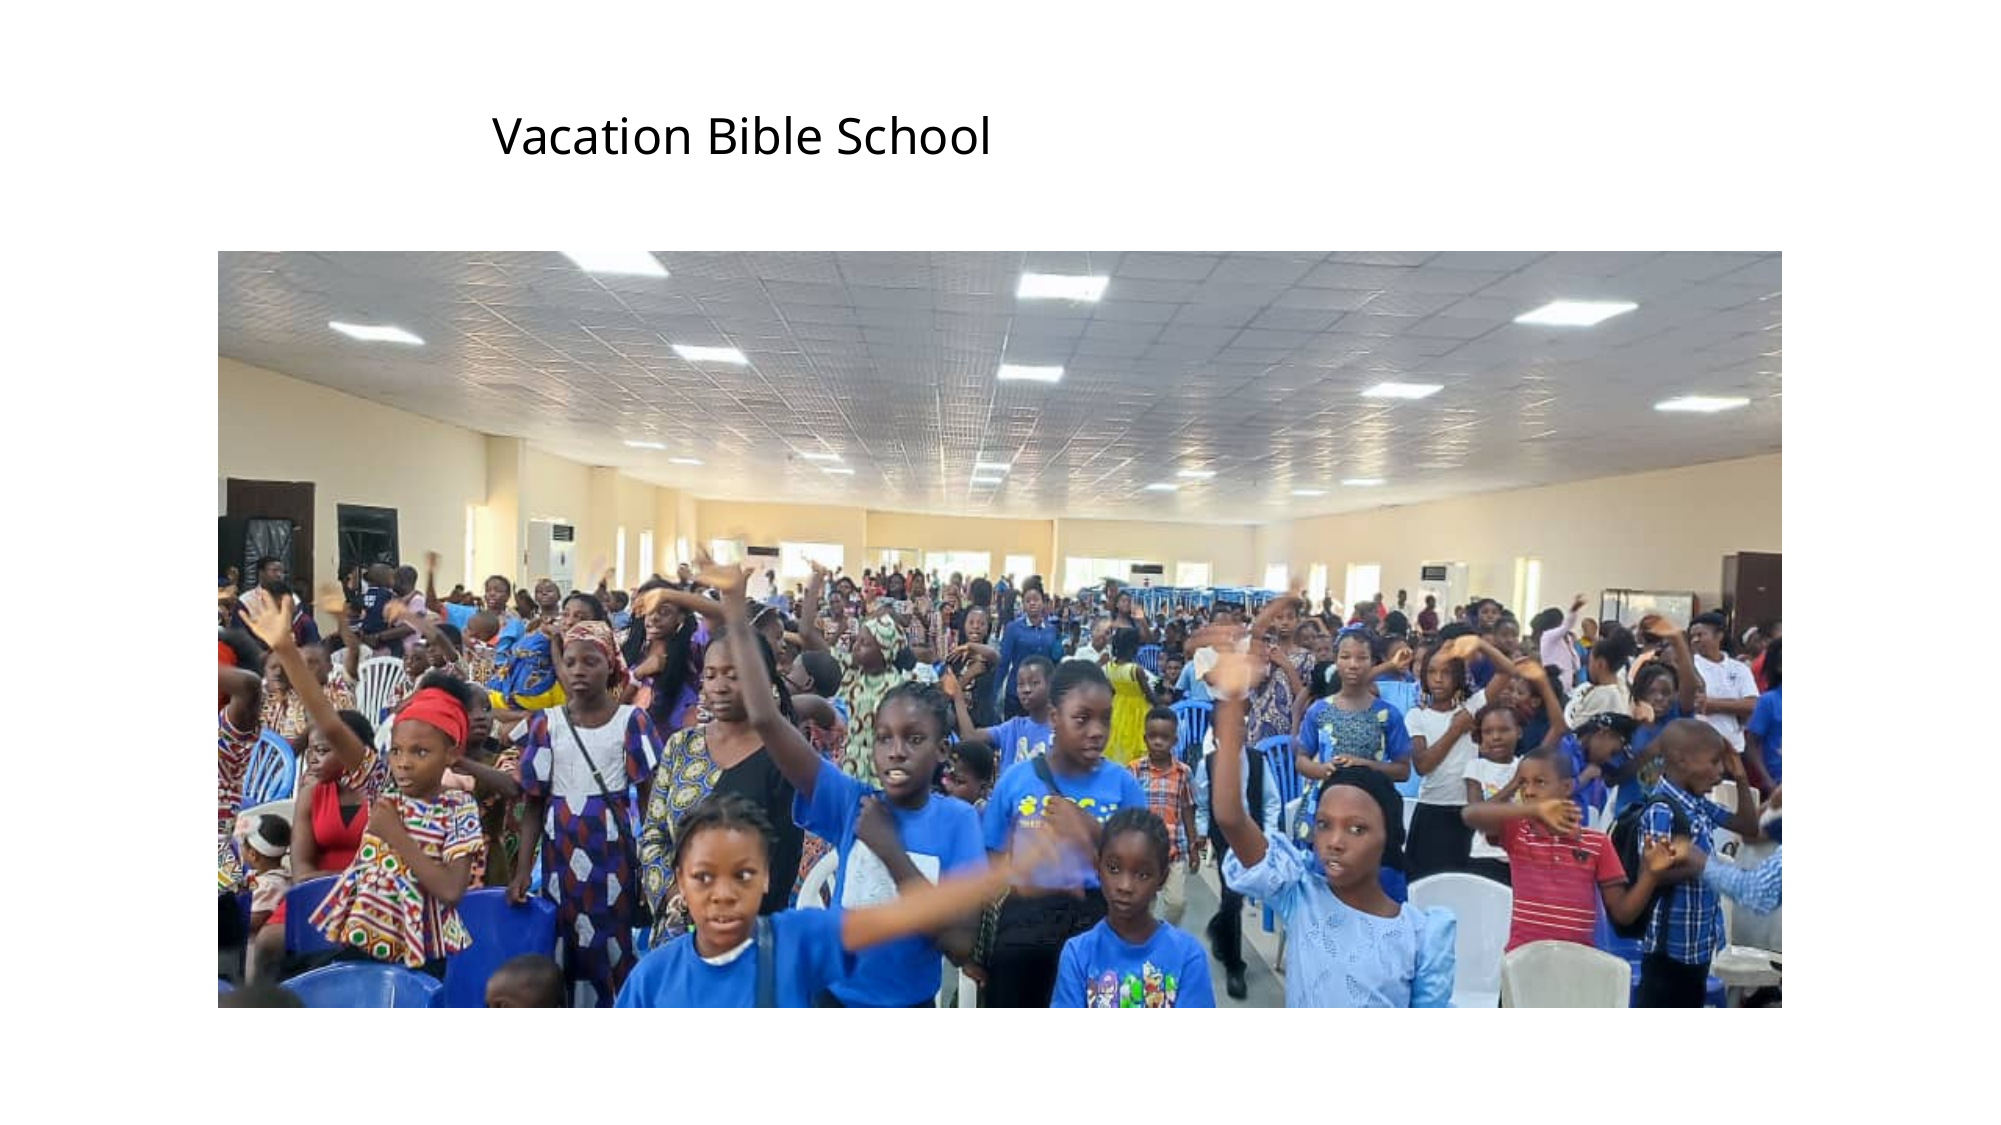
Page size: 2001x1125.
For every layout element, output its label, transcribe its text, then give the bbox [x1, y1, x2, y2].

text_box Vacation Bible School [242, 96, 1242, 172]
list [218, 251, 1782, 1008]
